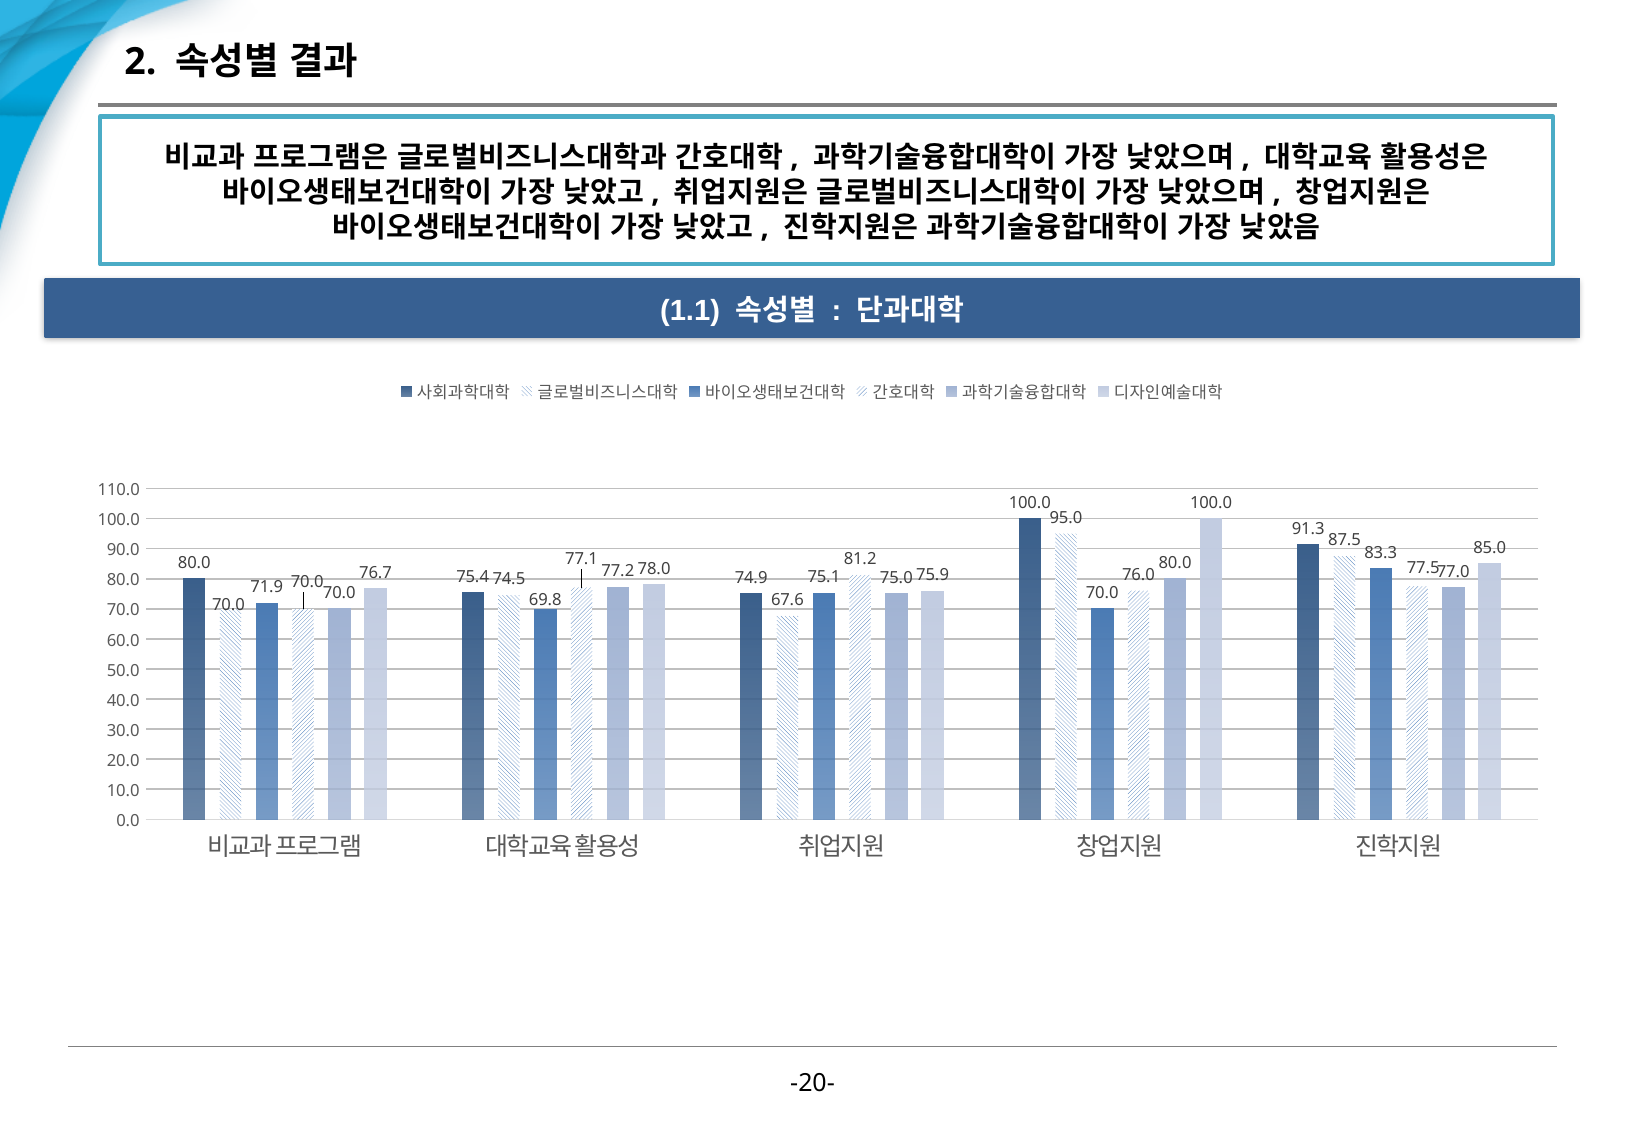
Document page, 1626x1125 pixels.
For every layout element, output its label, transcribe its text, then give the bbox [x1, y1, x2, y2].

text_box (1.1) 속성별 : 단과대학 [42, 276, 1583, 341]
chart [85, 361, 1540, 1000]
picture [0, 0, 352, 336]
list 비교과 프로그램은 글로벌비즈니스대학과 간호대학, 과학기술융합대학이 가장 낮았으며, 대학교육 활용성은 바이오생태보건대학이 가장 낮았고, 취업지원은 글로벌비즈니스대학이 가장 낮았으며, 창업지원은 바이오생태보건대학이 가장 낮았고, 진학지원은 과학기술융합대학이 가장 낮았음 [100, 116, 1554, 265]
slide_number -19- [771, 1059, 854, 1105]
title 2. 속성별 결과 [109, 29, 388, 90]
